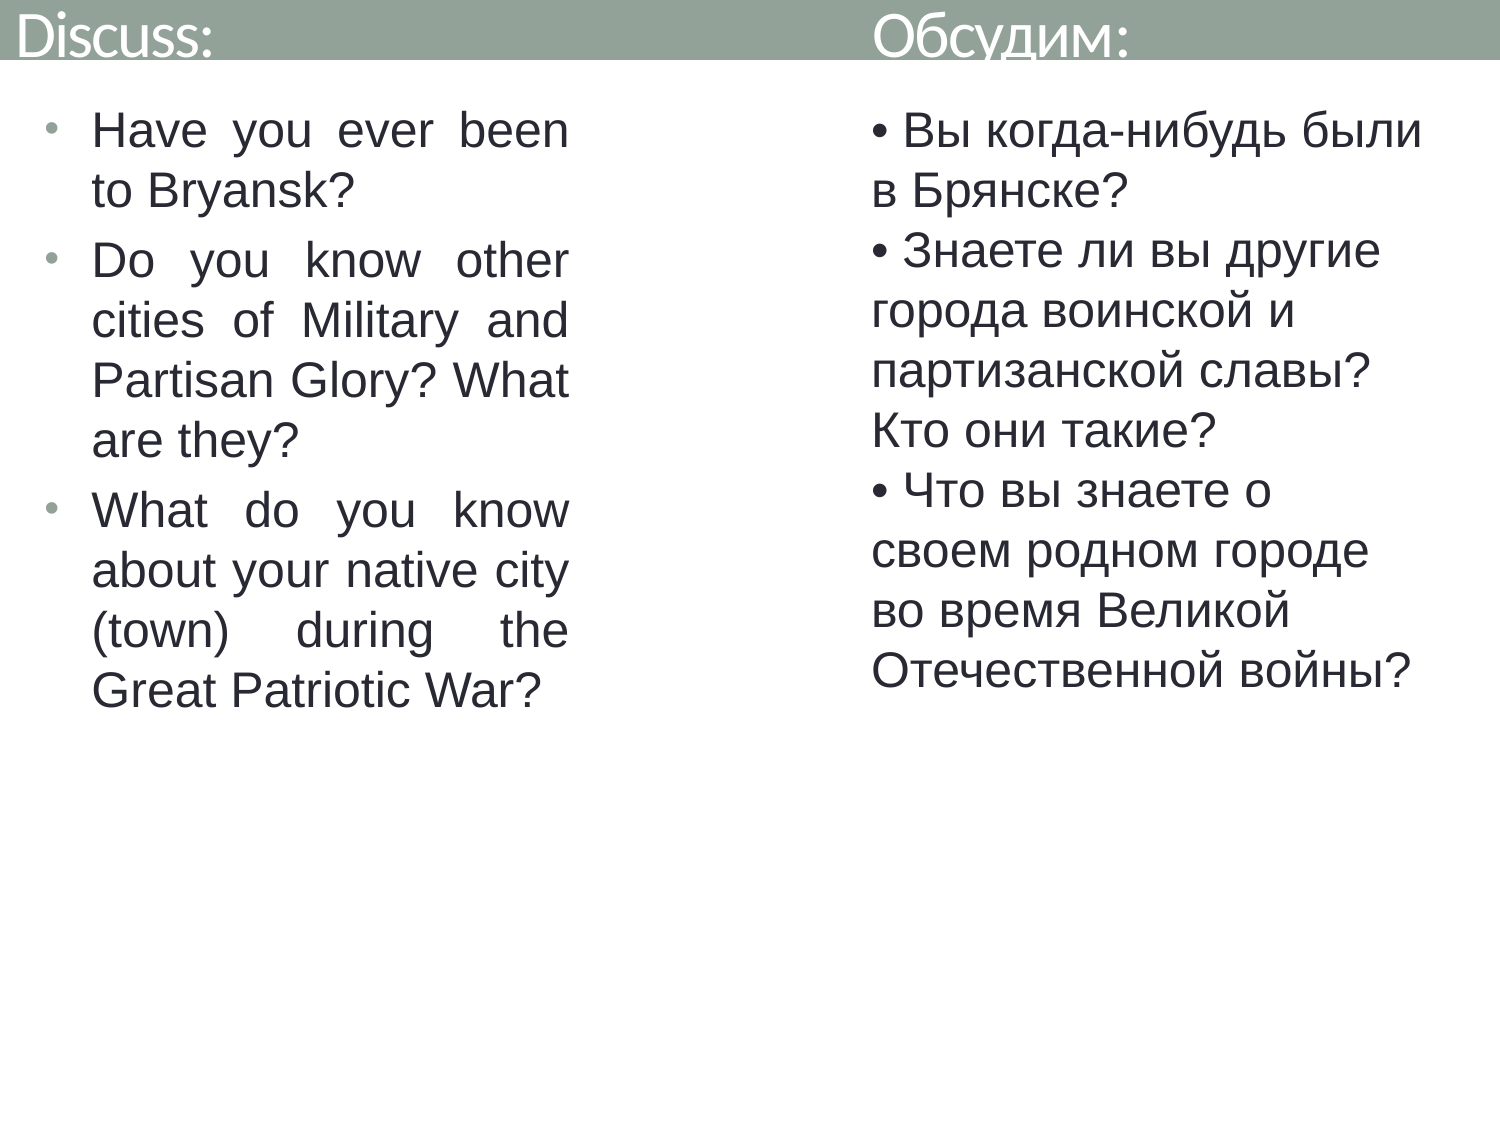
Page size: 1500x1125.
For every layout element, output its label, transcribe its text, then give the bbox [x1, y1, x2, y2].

list Have you ever been to Bryansk? Do you know other cities of Military and Partisan Glory? What are they? What do you know about your native city (town) during the Great Patriotic War? [29, 90, 585, 752]
text_box • Вы когда-нибудь были в Брянске? • Знаете ли вы другие города воинской и партизанской славы? Кто они такие? • Что вы знаете о своем родном городе во время Великой Отечественной войны? [856, 89, 1441, 705]
title Discuss: [0, 0, 302, 79]
text_box Обсудим: [857, 0, 1159, 79]
